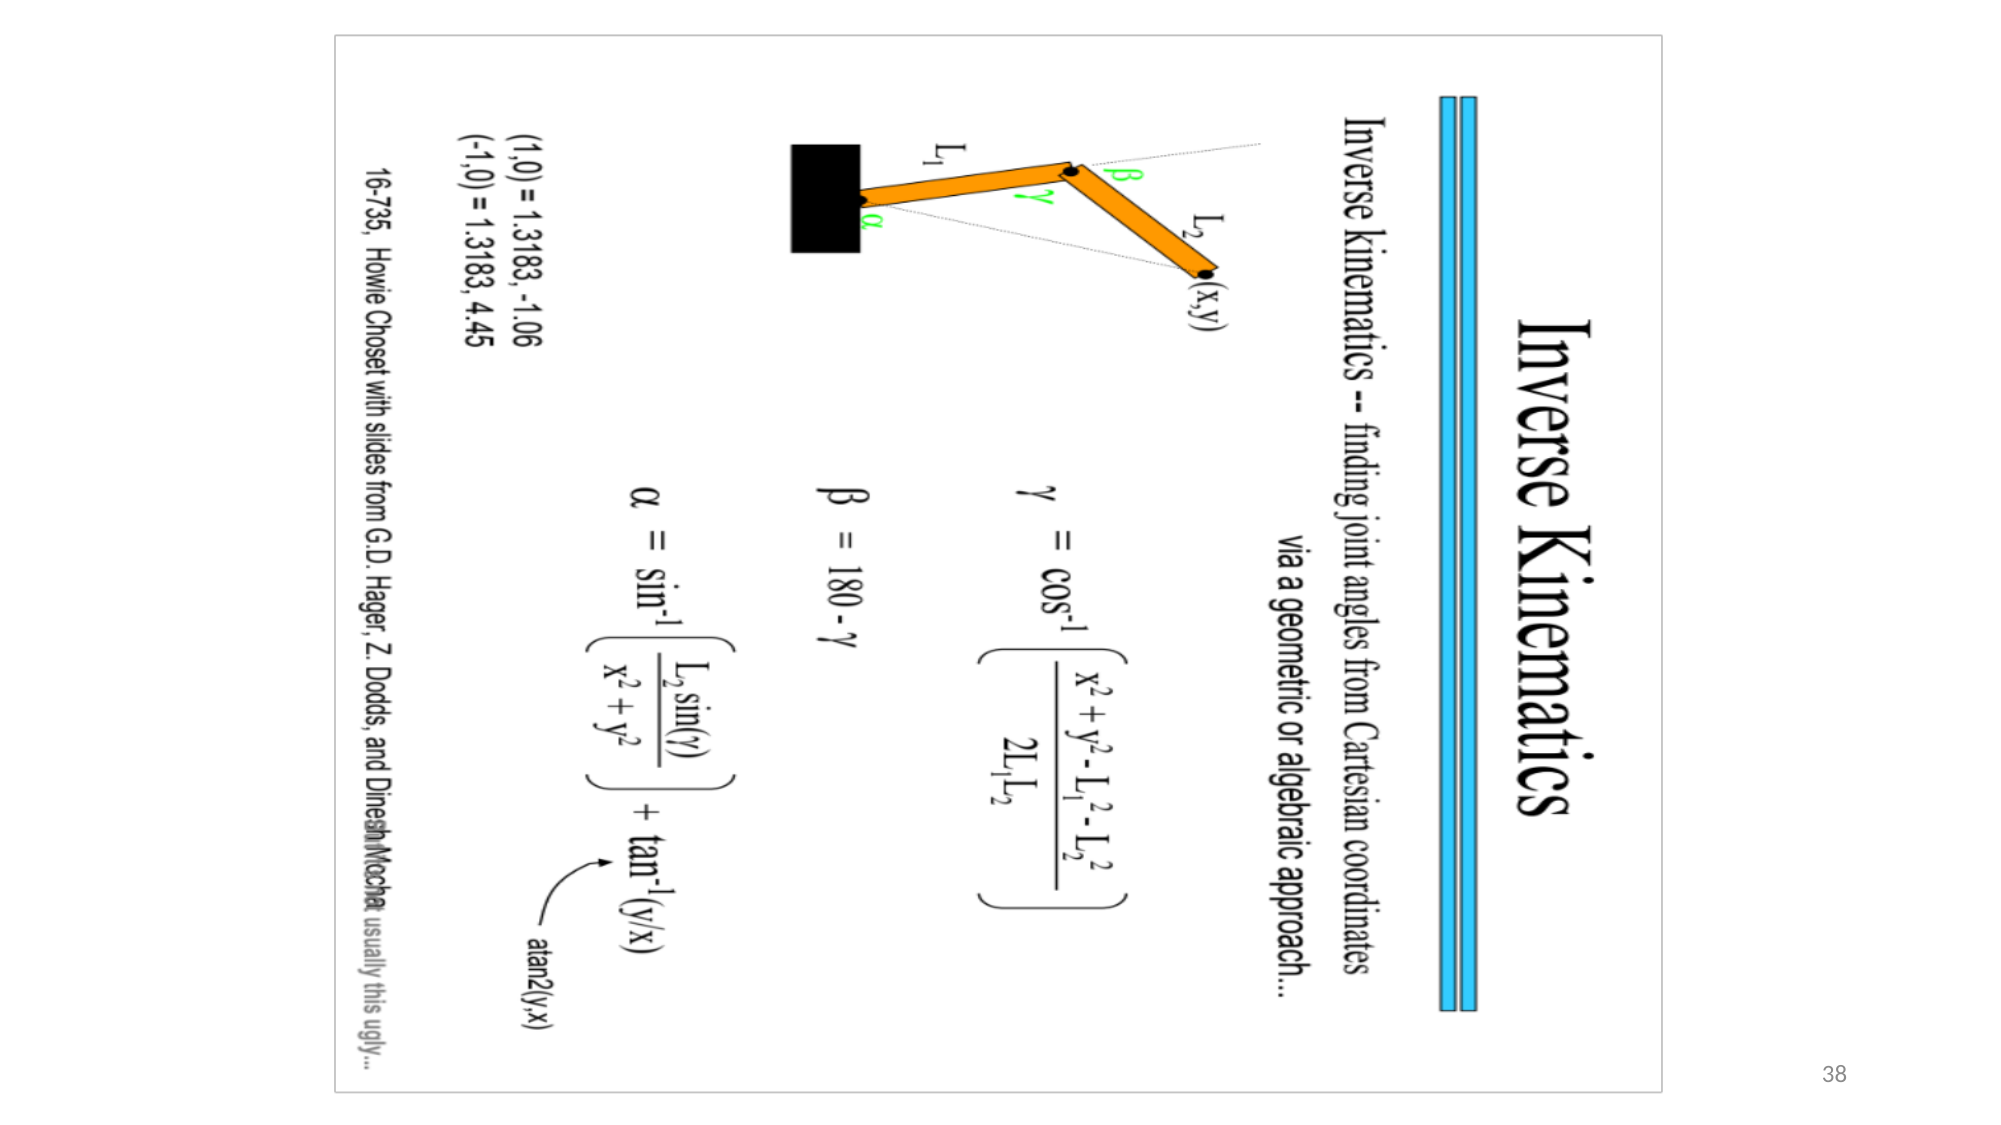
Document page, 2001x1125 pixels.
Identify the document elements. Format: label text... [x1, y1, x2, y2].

picture [420, 0, 1580, 1125]
slide_number 38 [1580, 1042, 1863, 1103]
